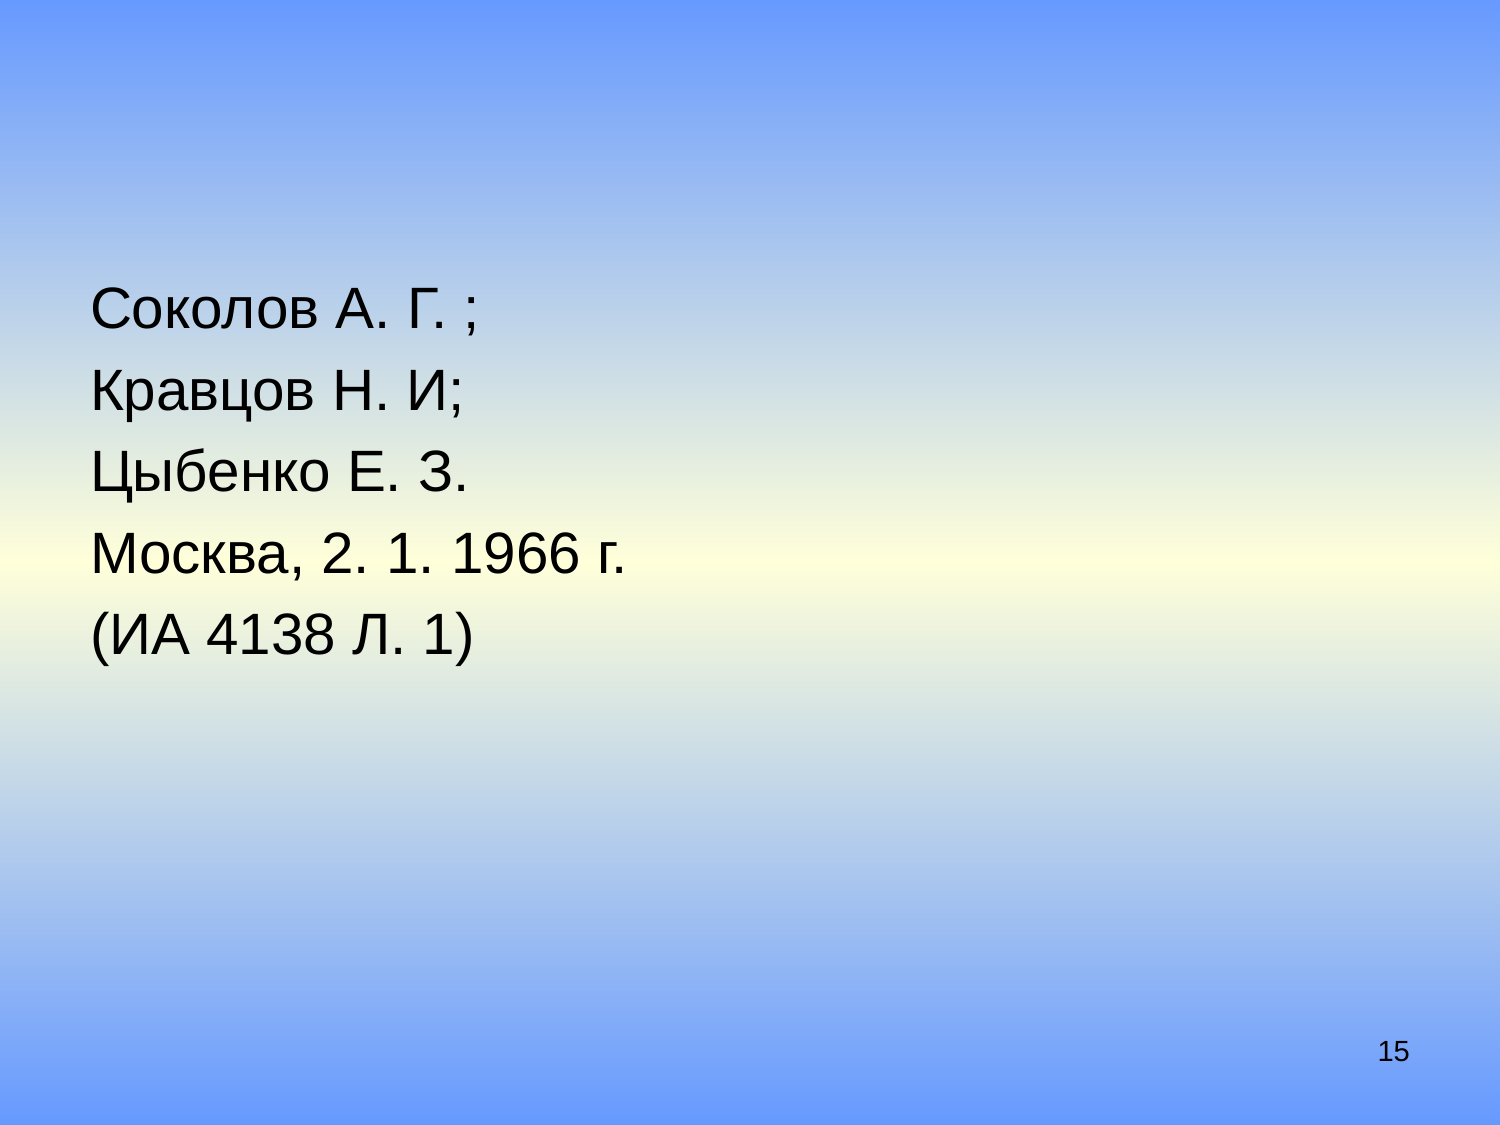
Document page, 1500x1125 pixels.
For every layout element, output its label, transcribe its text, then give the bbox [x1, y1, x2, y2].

list Соколов А. Г. ; Кравцов Н. И; Цыбенко Е. З. Москва, 2. 1. 1966 г. (ИА 4138 Л. 1) [75, 262, 1425, 1005]
slide_number 15 [1074, 1024, 1425, 1103]
